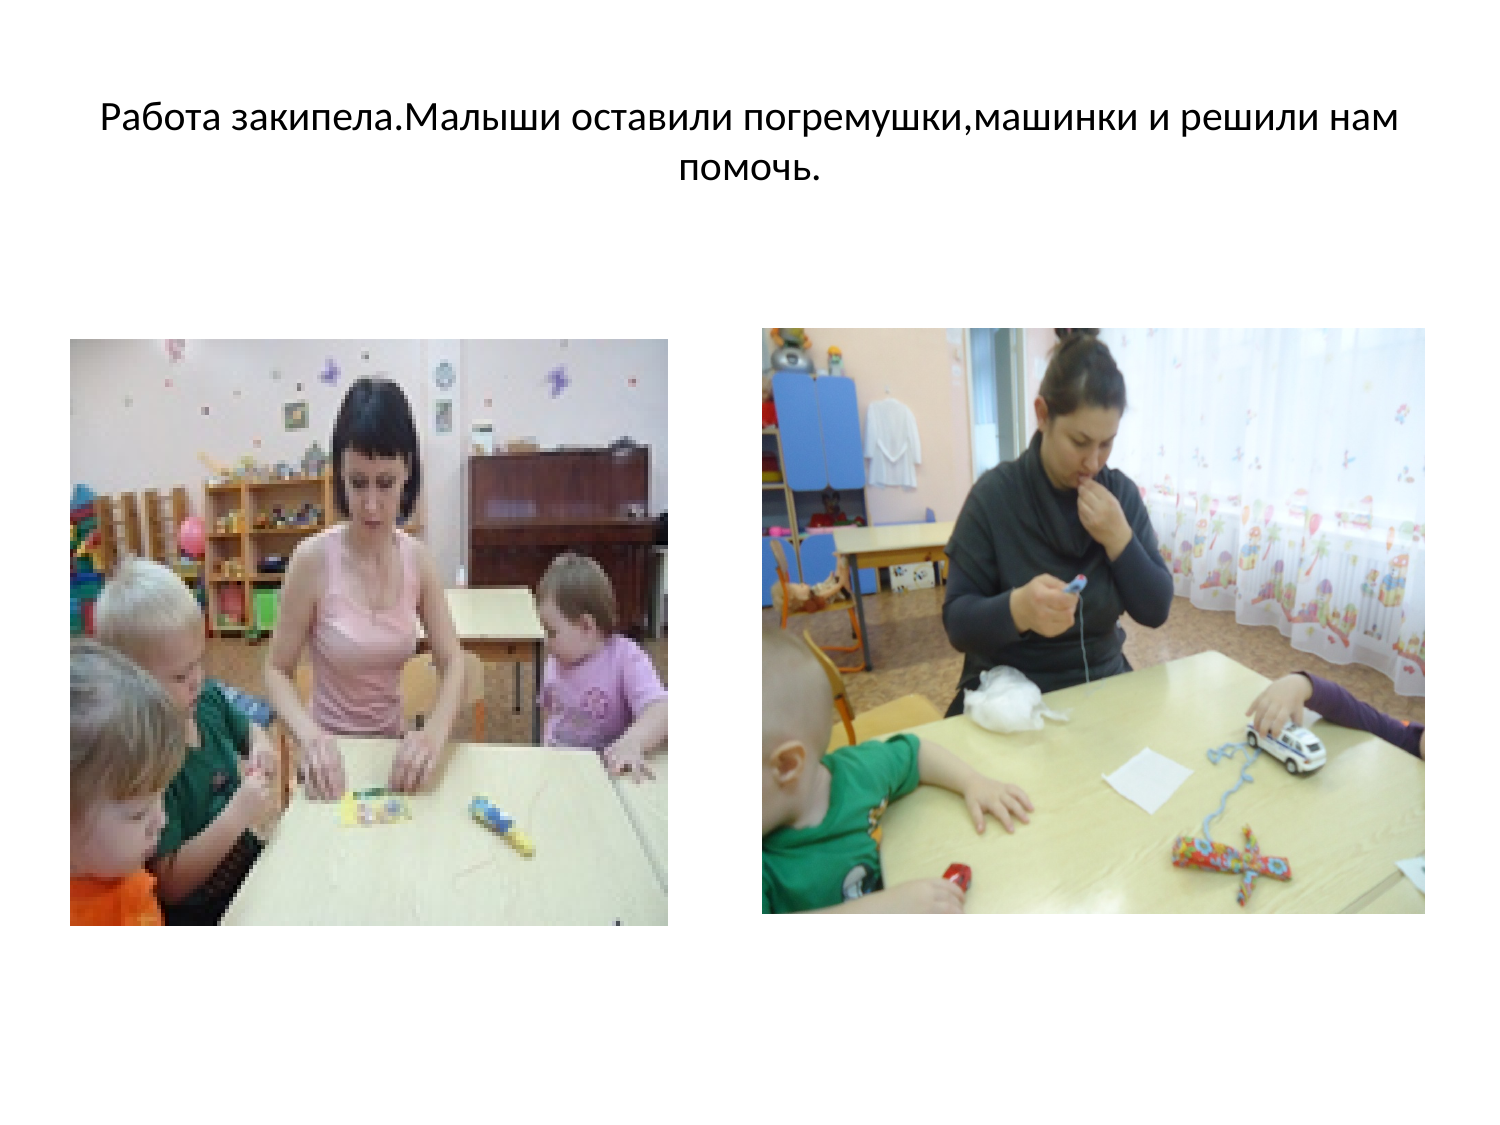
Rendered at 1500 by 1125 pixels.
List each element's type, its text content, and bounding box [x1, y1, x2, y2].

title Работа закипела.Малыши оставили погремушки,машинки и решили нам помочь. [75, 45, 1425, 233]
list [762, 327, 1426, 915]
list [70, 339, 669, 926]
